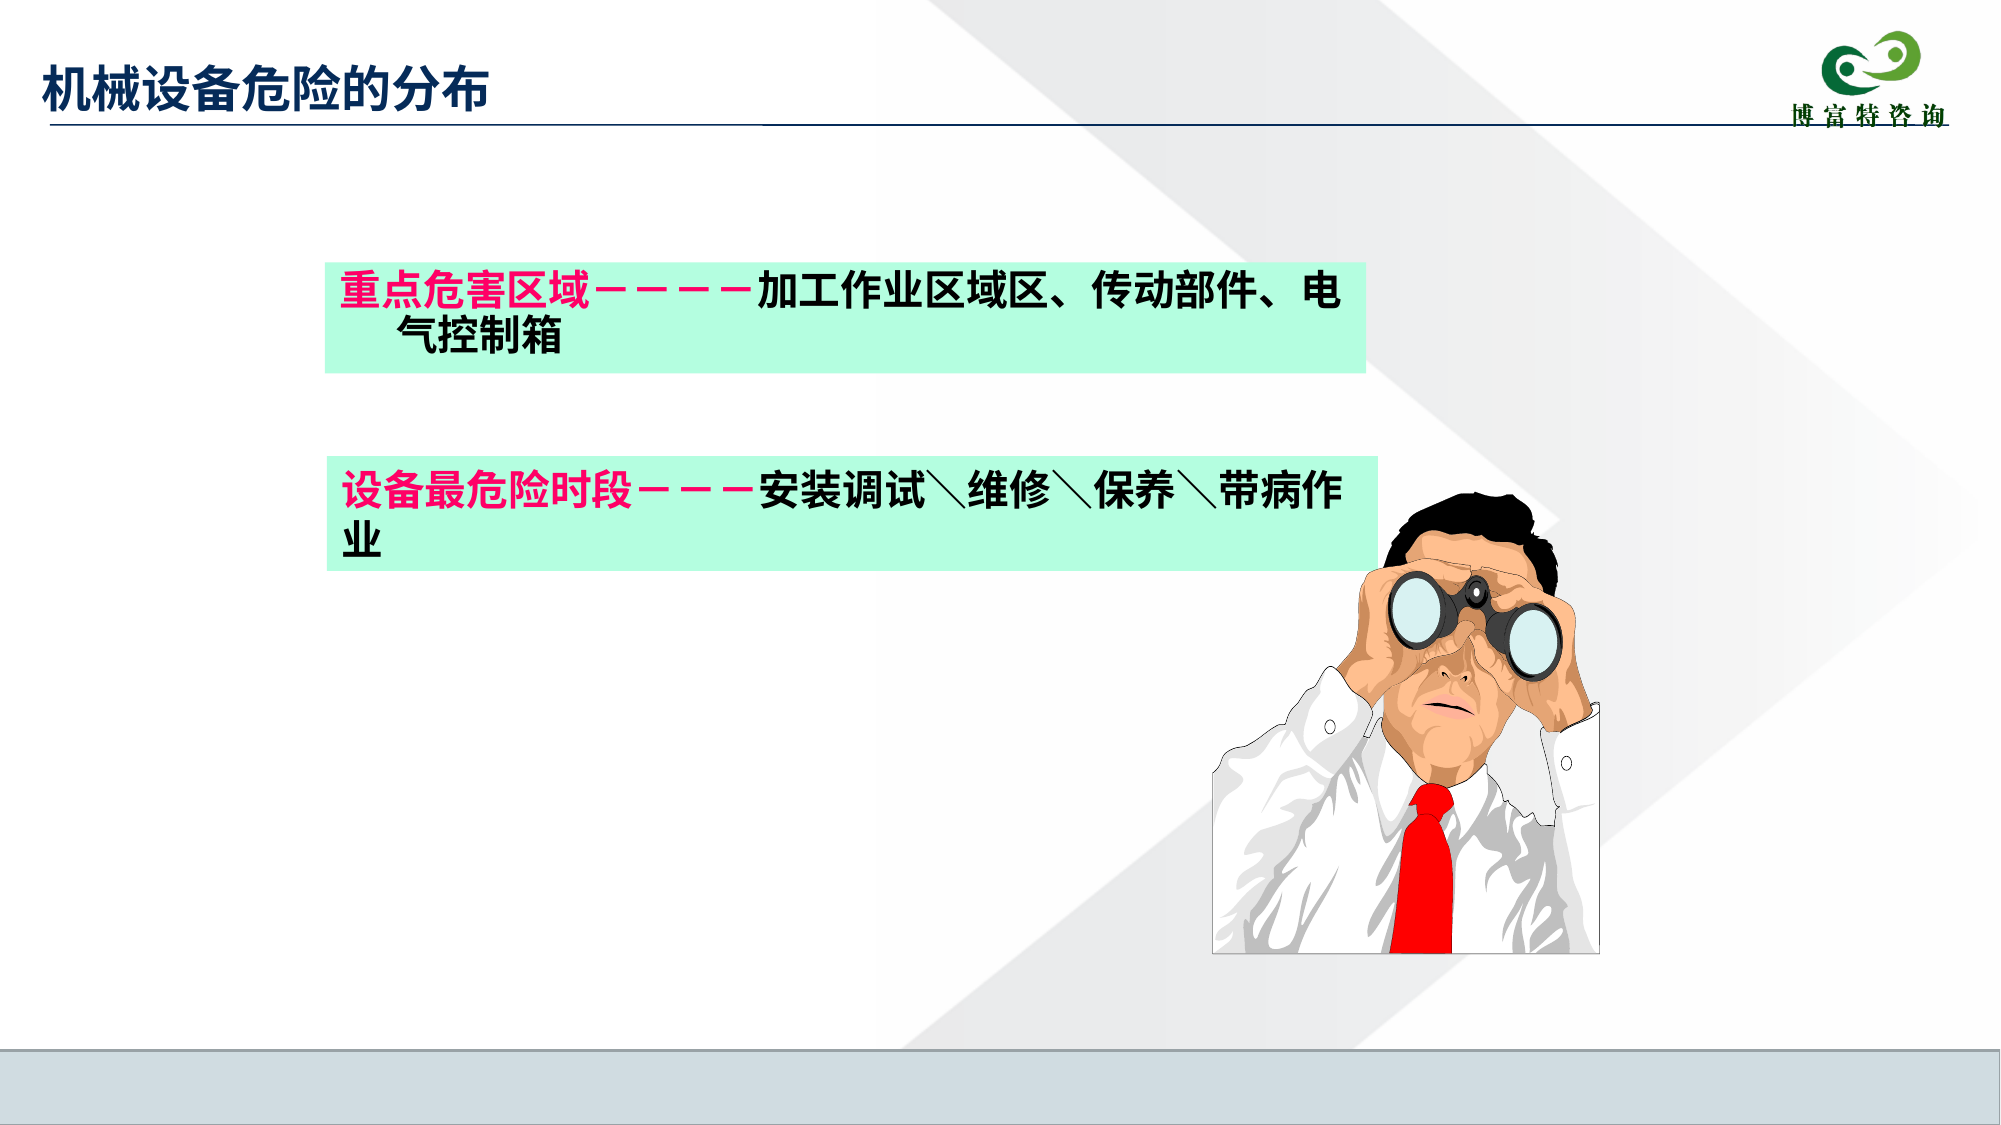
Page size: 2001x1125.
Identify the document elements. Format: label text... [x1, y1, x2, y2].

title 机械设备危险的分布 [26, 50, 1927, 113]
picture [876, 0, 2000, 1049]
text_box 设备最危险时段－－－安装调试＼维修＼保养＼带病作业 [326, 456, 1378, 571]
list 重点危害区域－－－－加工作业区域区、传动部件、电气控制箱 [324, 262, 1367, 374]
